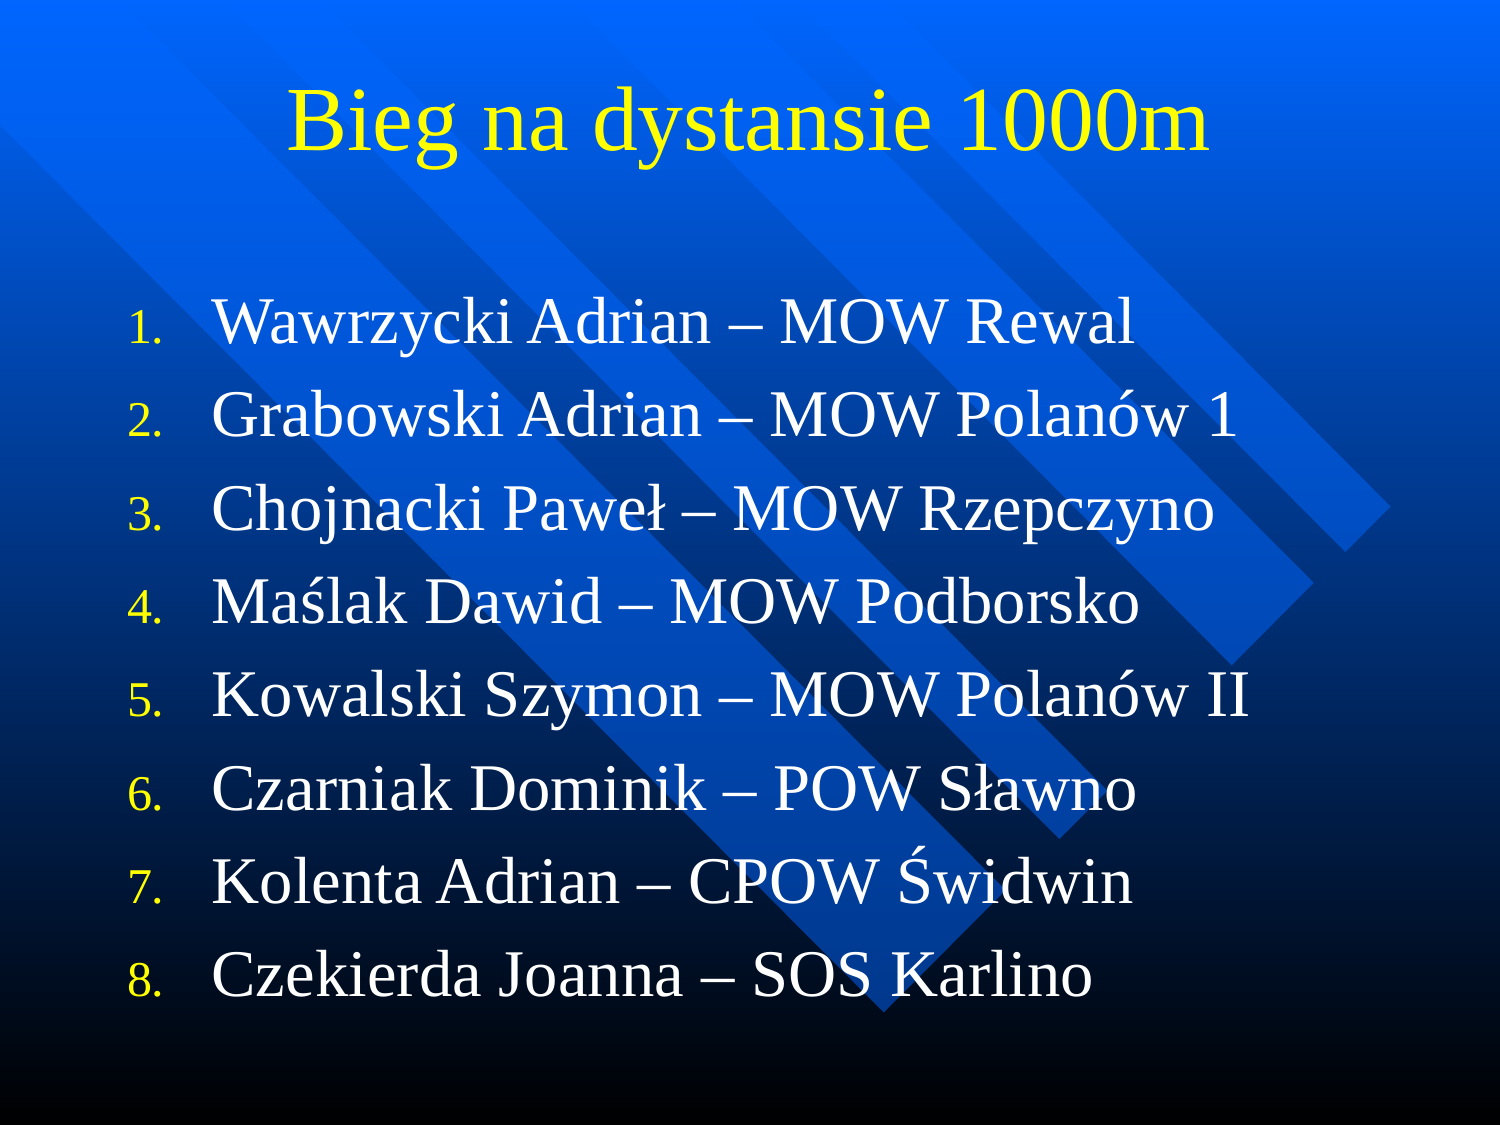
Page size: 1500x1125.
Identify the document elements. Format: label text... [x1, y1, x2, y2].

title Bieg na dystansie 1000m [111, 30, 1388, 197]
text_box [76, 255, 1412, 330]
list Wawrzycki Adrian – MOW Rewal Grabowski Adrian – MOW Polanów 1 Chojnacki Paweł – MOW Rzepczyno Maślak Dawid – MOW Podborsko Kowalski Szymon – MOW Polanów II Czarniak Dominik – POW Sławno Kolenta Adrian – CPOW Świdwin Czekierda Joanna – SOS Karlino [111, 330, 1388, 1125]
